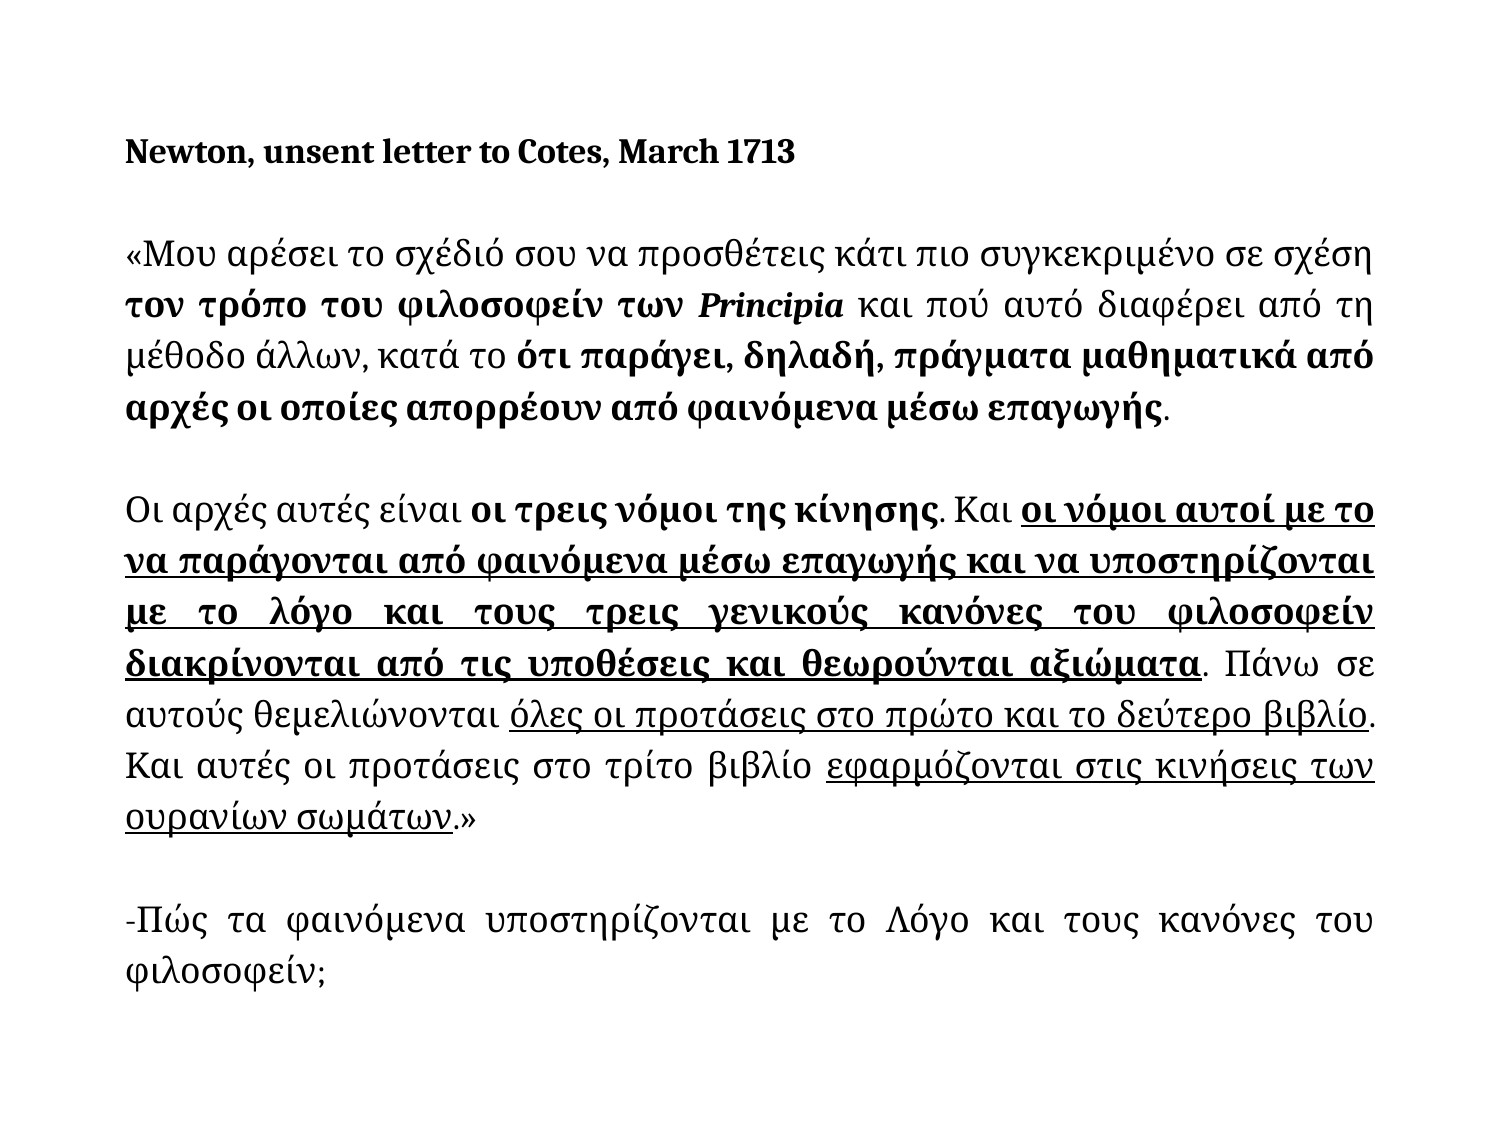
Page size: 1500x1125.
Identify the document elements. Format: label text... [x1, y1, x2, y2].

list Newton, unsent letter to Cotes, March 1713 «Μου αρέσει το σχέδιό σου να προσθέτεις κάτι πιο συγκεκριμένο σε σχέση τον τρόπο του φιλοσοφείν των Principia και πού αυτό διαφέρει από τη μέθοδο άλλων, κατά το ότι παράγει, δηλαδή, πράγματα μαθηματικά από αρχές οι οποίες απορρέουν από φαινόμενα μέσω επαγωγής. Οι αρχές αυτές είναι οι τρεις νόμοι της κίνησης. Και οι νόμοι αυτοί με το να παράγονται από φαινόμενα μέσω επαγωγής και να υποστηρίζονται με το λόγο και τους τρεις γενικούς κανόνες του φιλοσοφείν διακρίνονται από τις υποθέσεις και θεωρούνται αξιώματα. Πάνω σε αυτούς θεμελιώνονται όλες οι προτάσεις στο πρώτο και το δεύτερο βιβλίο. Και αυτές οι προτάσεις στο τρίτο βιβλίο εφαρμόζονται στις κινήσεις των ουρανίων σωμάτων.» -Πώς τα φαινόμενα υποστηρίζονται με το Λόγο και τους κανόνες του φιλοσοφείν; [109, 112, 1391, 1024]
